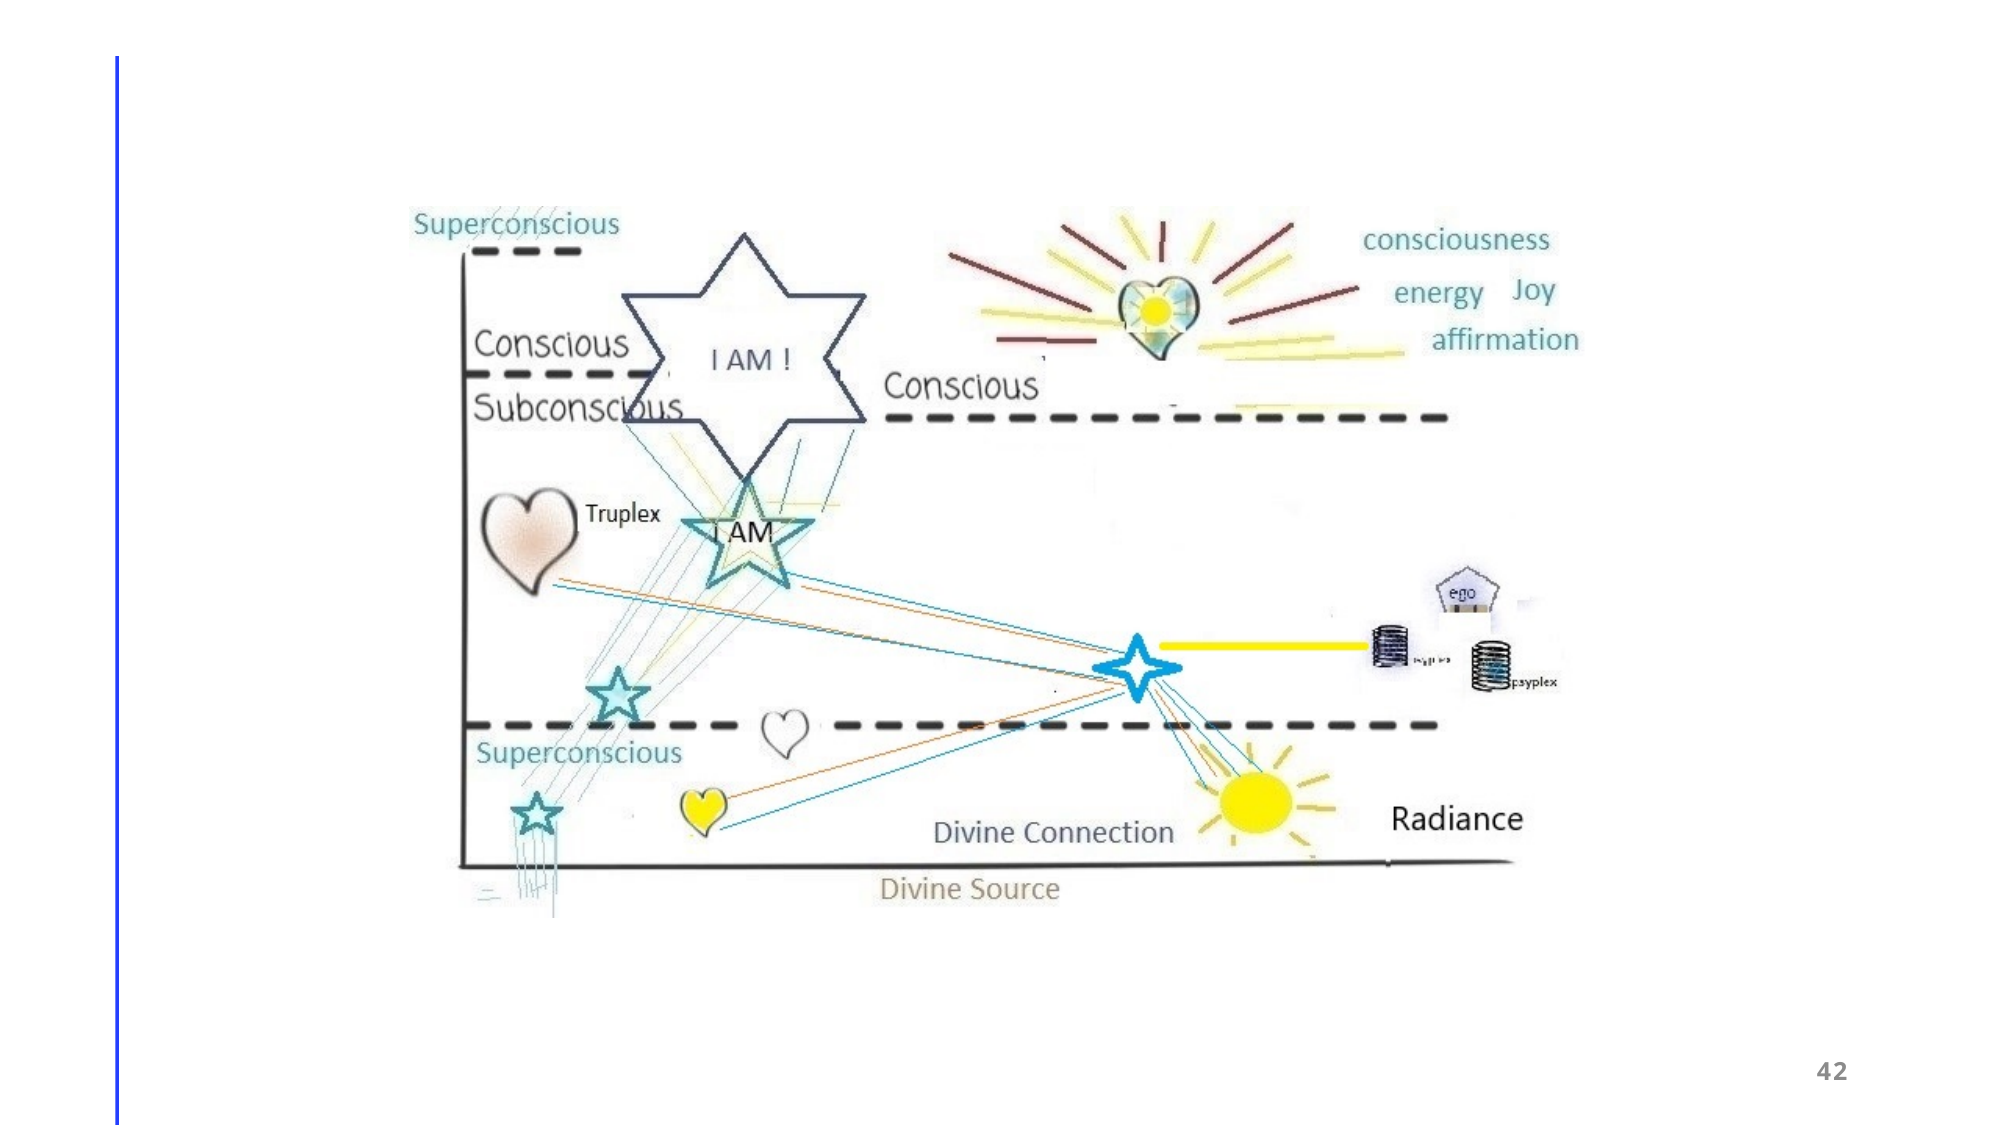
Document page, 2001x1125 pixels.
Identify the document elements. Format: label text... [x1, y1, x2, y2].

picture [409, 206, 1591, 918]
slide_number 42 [1412, 1042, 1863, 1103]
